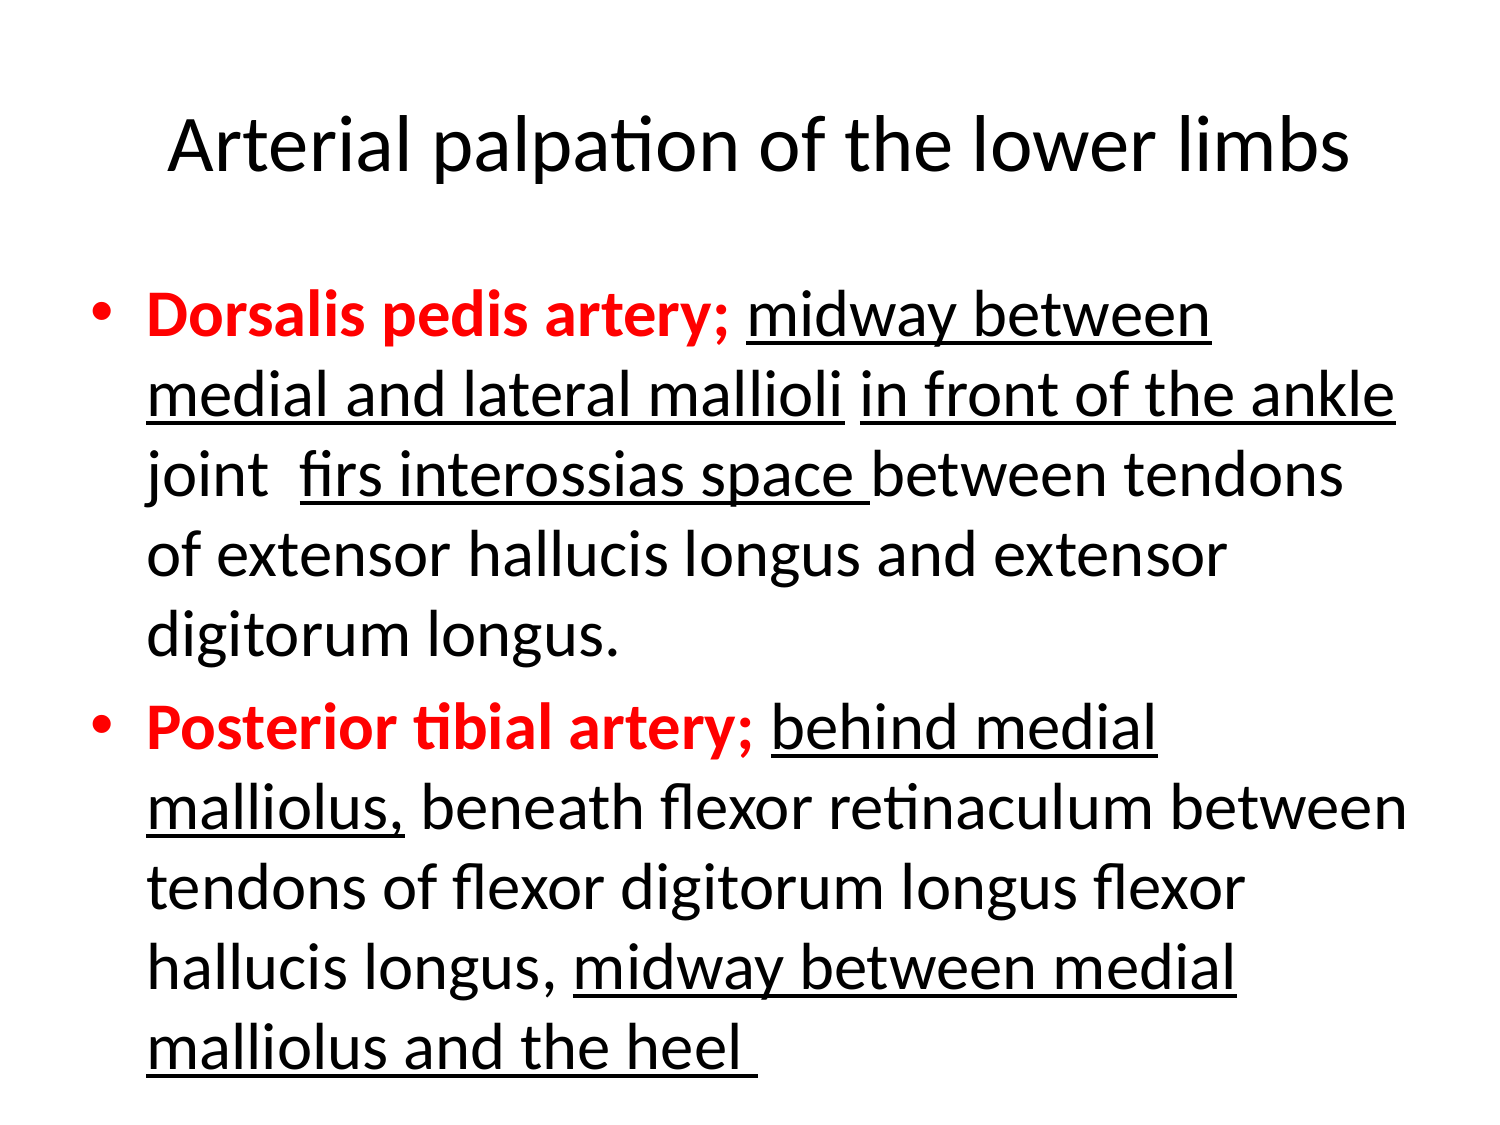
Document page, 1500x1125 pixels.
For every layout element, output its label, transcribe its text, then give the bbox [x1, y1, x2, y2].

list Dorsalis pedis artery; midway between medial and lateral mallioli in front of the ankle joint firs interossias space between tendons of extensor hallucis longus and extensor digitorum longus. Posterior tibial artery; behind medial malliolus, beneath flexor retinaculum between tendons of flexor digitorum longus flexor hallucis longus, midway between medial malliolus and the heel [75, 262, 1425, 1125]
title Arterial palpation of the lower limbs [75, 45, 1425, 233]
